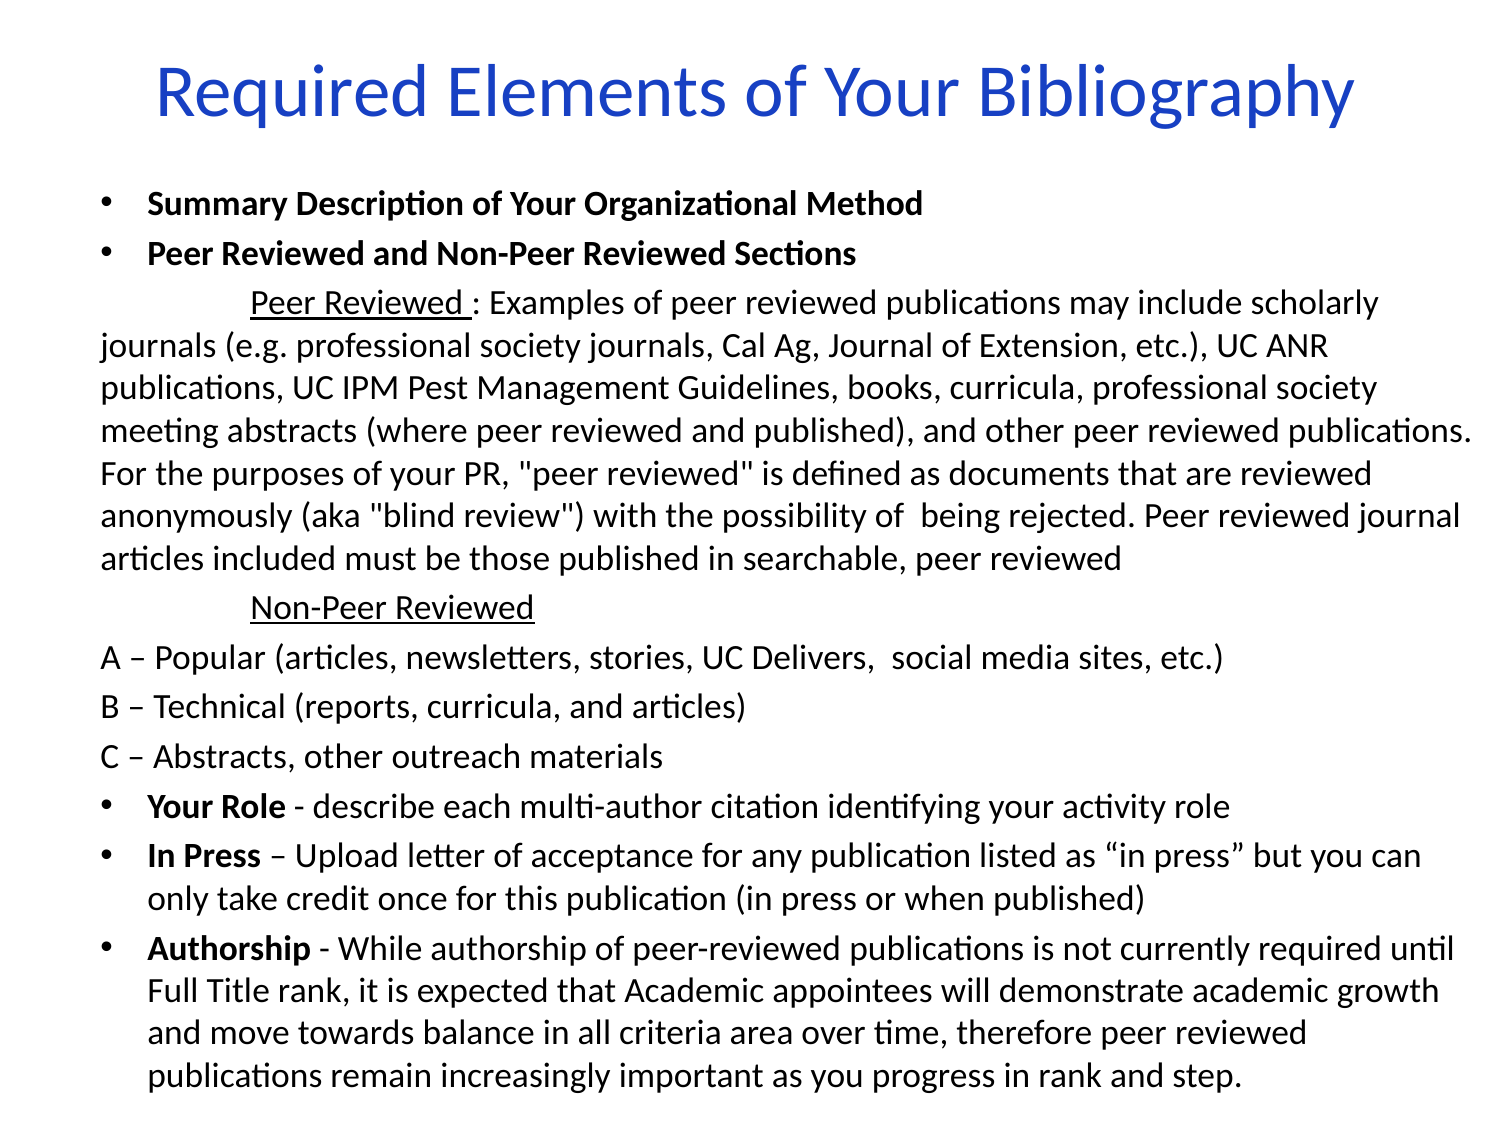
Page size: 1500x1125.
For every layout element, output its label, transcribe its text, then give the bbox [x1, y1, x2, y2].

text_box Required Elements of Your Bibliography [140, 34, 1372, 139]
list Summary Description of Your Organizational Method Peer Reviewed and Non-Peer Reviewed Sections Peer Reviewed : Examples of peer reviewed publications may include scholarly journals (e.g. professional society journals, Cal Ag, Journal of Extension, etc.), UC ANR publications, UC IPM Pest Management Guidelines, books, curricula, professional society meeting abstracts (where peer reviewed and published), and other peer reviewed publications. For the purposes of your PR, "peer reviewed" is defined as documents that are reviewed anonymously (aka "blind review") with the possibility of being rejected. Peer reviewed journal articles included must be those published in searchable, peer reviewed Non-Peer Reviewed A – Popular (articles, newsletters, stories, UC Delivers, social media sites, etc.) B – Technical (reports, curricula, and articles) C – Abstracts, other outreach materials Your Role - describe each multi-author citation identifying your activity role In Press – Upload letter of acceptance for any publication listed as “in press” but you can only take credit once for this publication (in press or when published) Authorship - While authorship of peer-reviewed publications is not currently required until Full Title rank, it is expected that Academic appointees will demonstrate academic growth and move towards balance in all criteria area over time, therefore peer reviewed publications remain increasingly important as you progress in rank and step. [85, 172, 1500, 1125]
